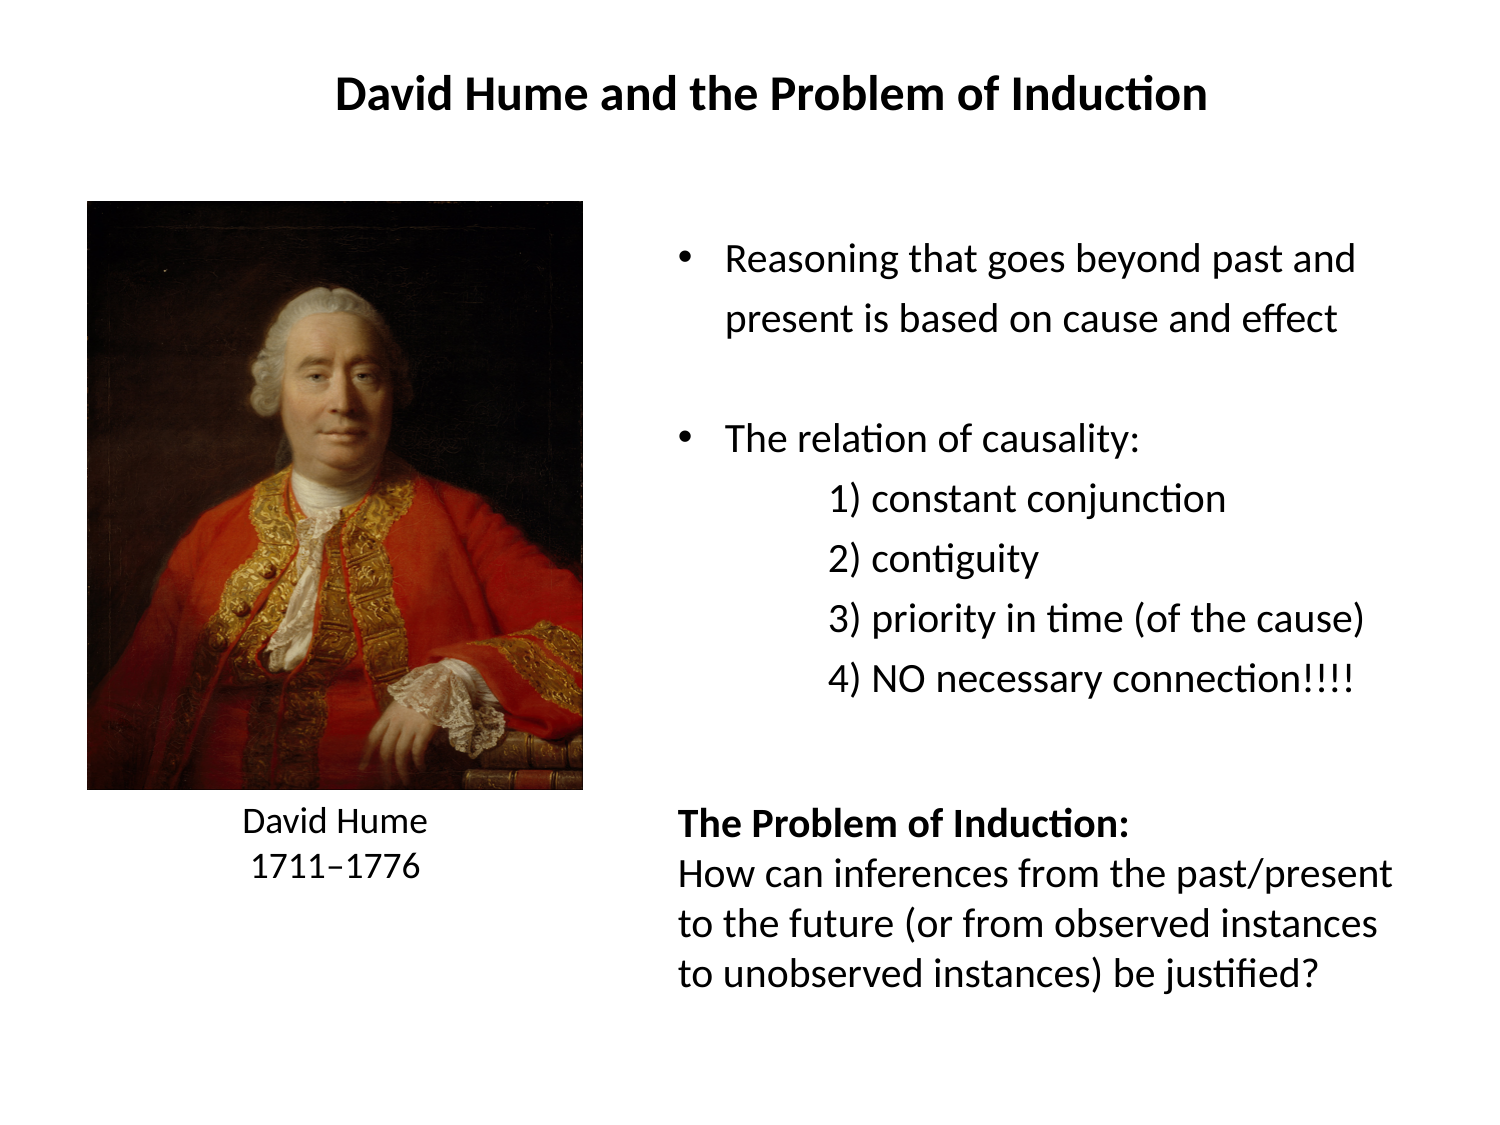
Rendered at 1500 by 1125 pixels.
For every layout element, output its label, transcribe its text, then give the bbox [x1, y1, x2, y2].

text_box The Problem of Induction: How can inferences from the past/present to the future (or from observed instances to unobserved instances) be justified? [663, 788, 1434, 1003]
text_box Reasoning that goes beyond past and present is based on cause and effect The relation of causality: 1) constant conjunction 2) contiguity 3) priority in time (of the cause) 4) NO necessary connection!!!! [663, 213, 1384, 709]
text_box David Hume and the Problem of Induction [307, 53, 1237, 128]
picture [87, 200, 584, 791]
text_box David Hume 1711–1776 [0, 788, 663, 893]
